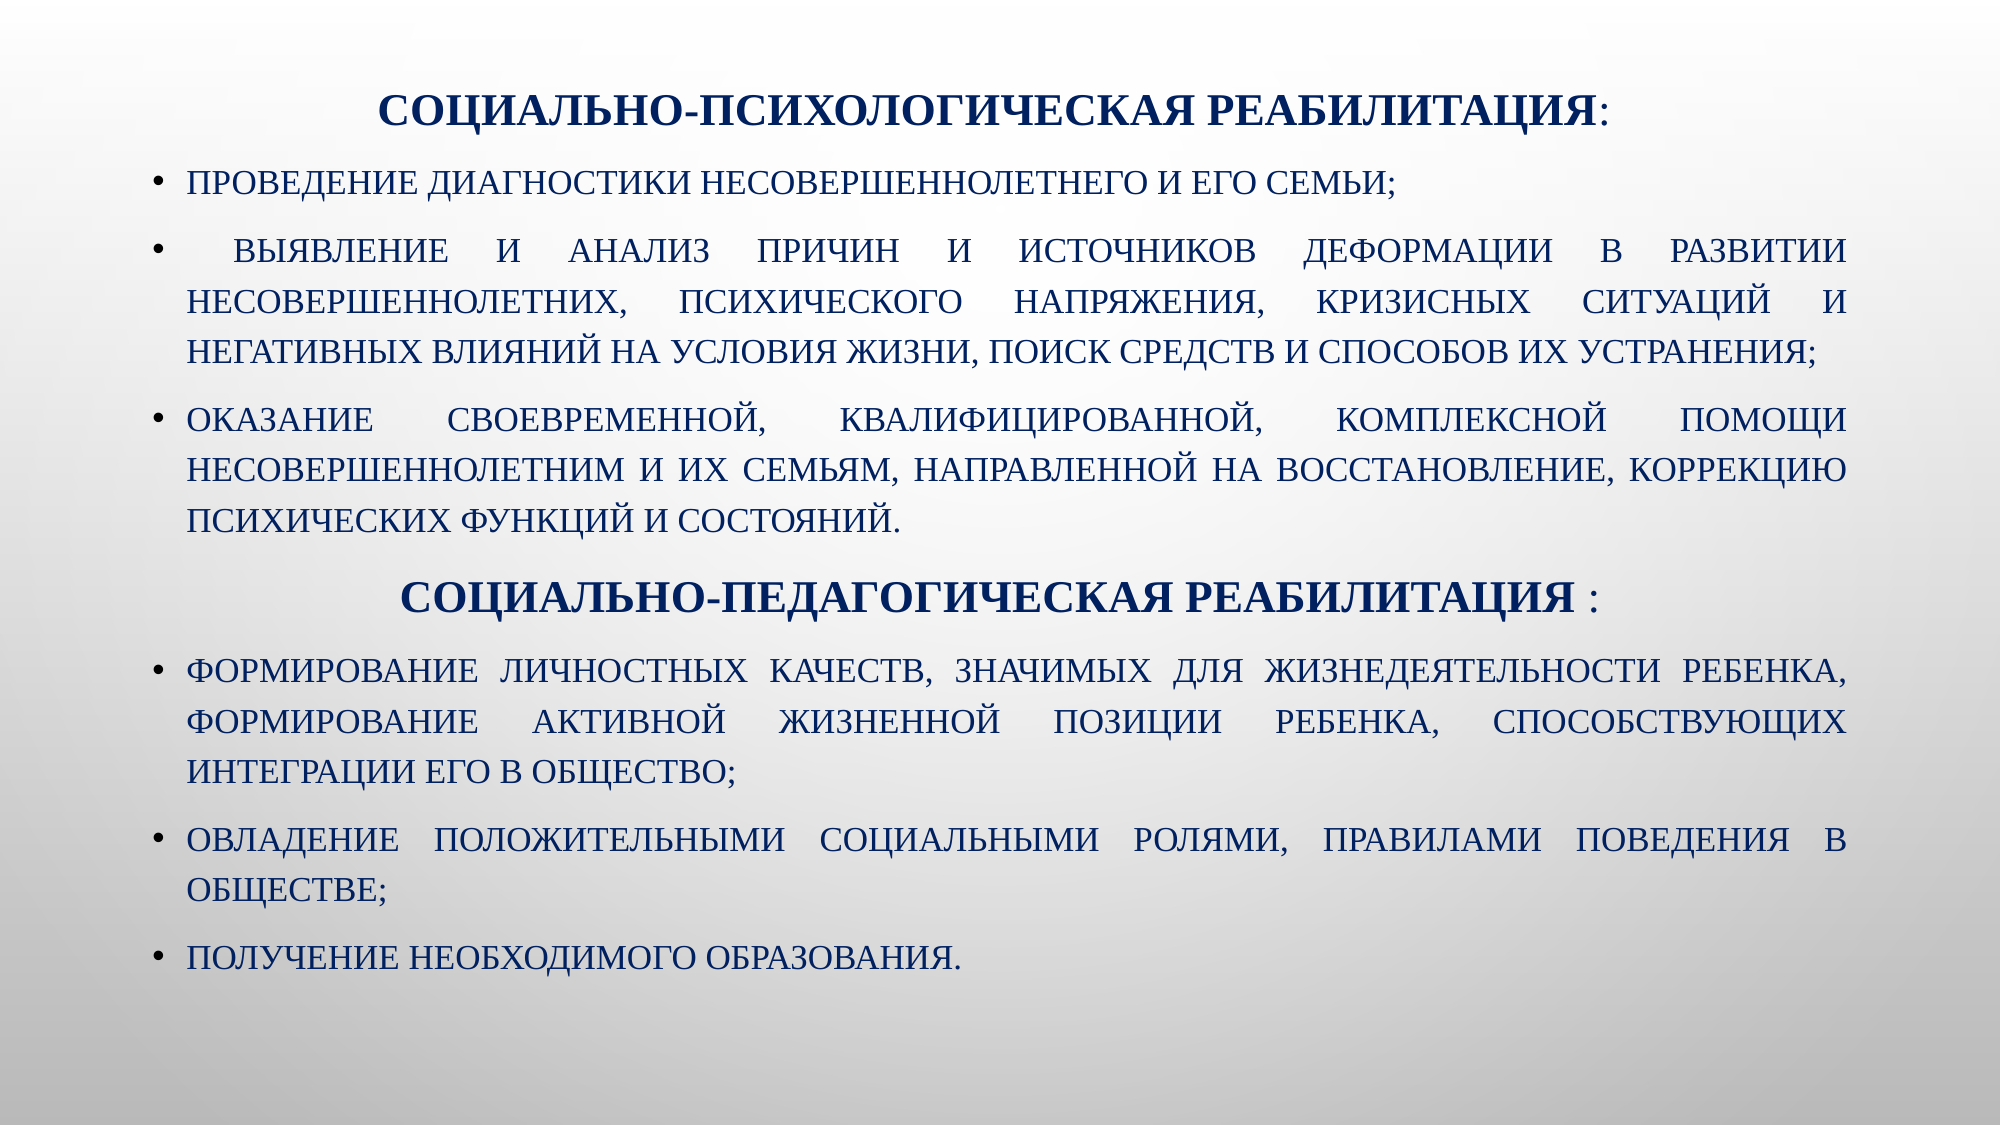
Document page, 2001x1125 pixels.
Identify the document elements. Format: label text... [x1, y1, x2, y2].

list Социально-психологическая реабилитация: проведение диагностики несовершеннолетнего и его семьи; выявление и анализ причин и источников деформации в развитии несовершеннолетних, психического напряжения, кризисных ситуаций и негативных влияний на условия жизни, поиск средств и способов их устранения; оказание своевременной, квалифицированной, комплексной помощи несовершеннолетним и их семьям, направленной на восстановление, коррекцию психических функций и состояний. Социально-педагогическая реабилитация : формирование личностных качеств, значимых для жизнедеятельности ребенка, формирование активной жизненной позиции ребенка, способствующих интеграции его в общество; овладение положительными социальными ролями, правилами поведения в обществе; получение необходимого образования. [137, 60, 1863, 1014]
picture [0, 0, 2000, 1125]
